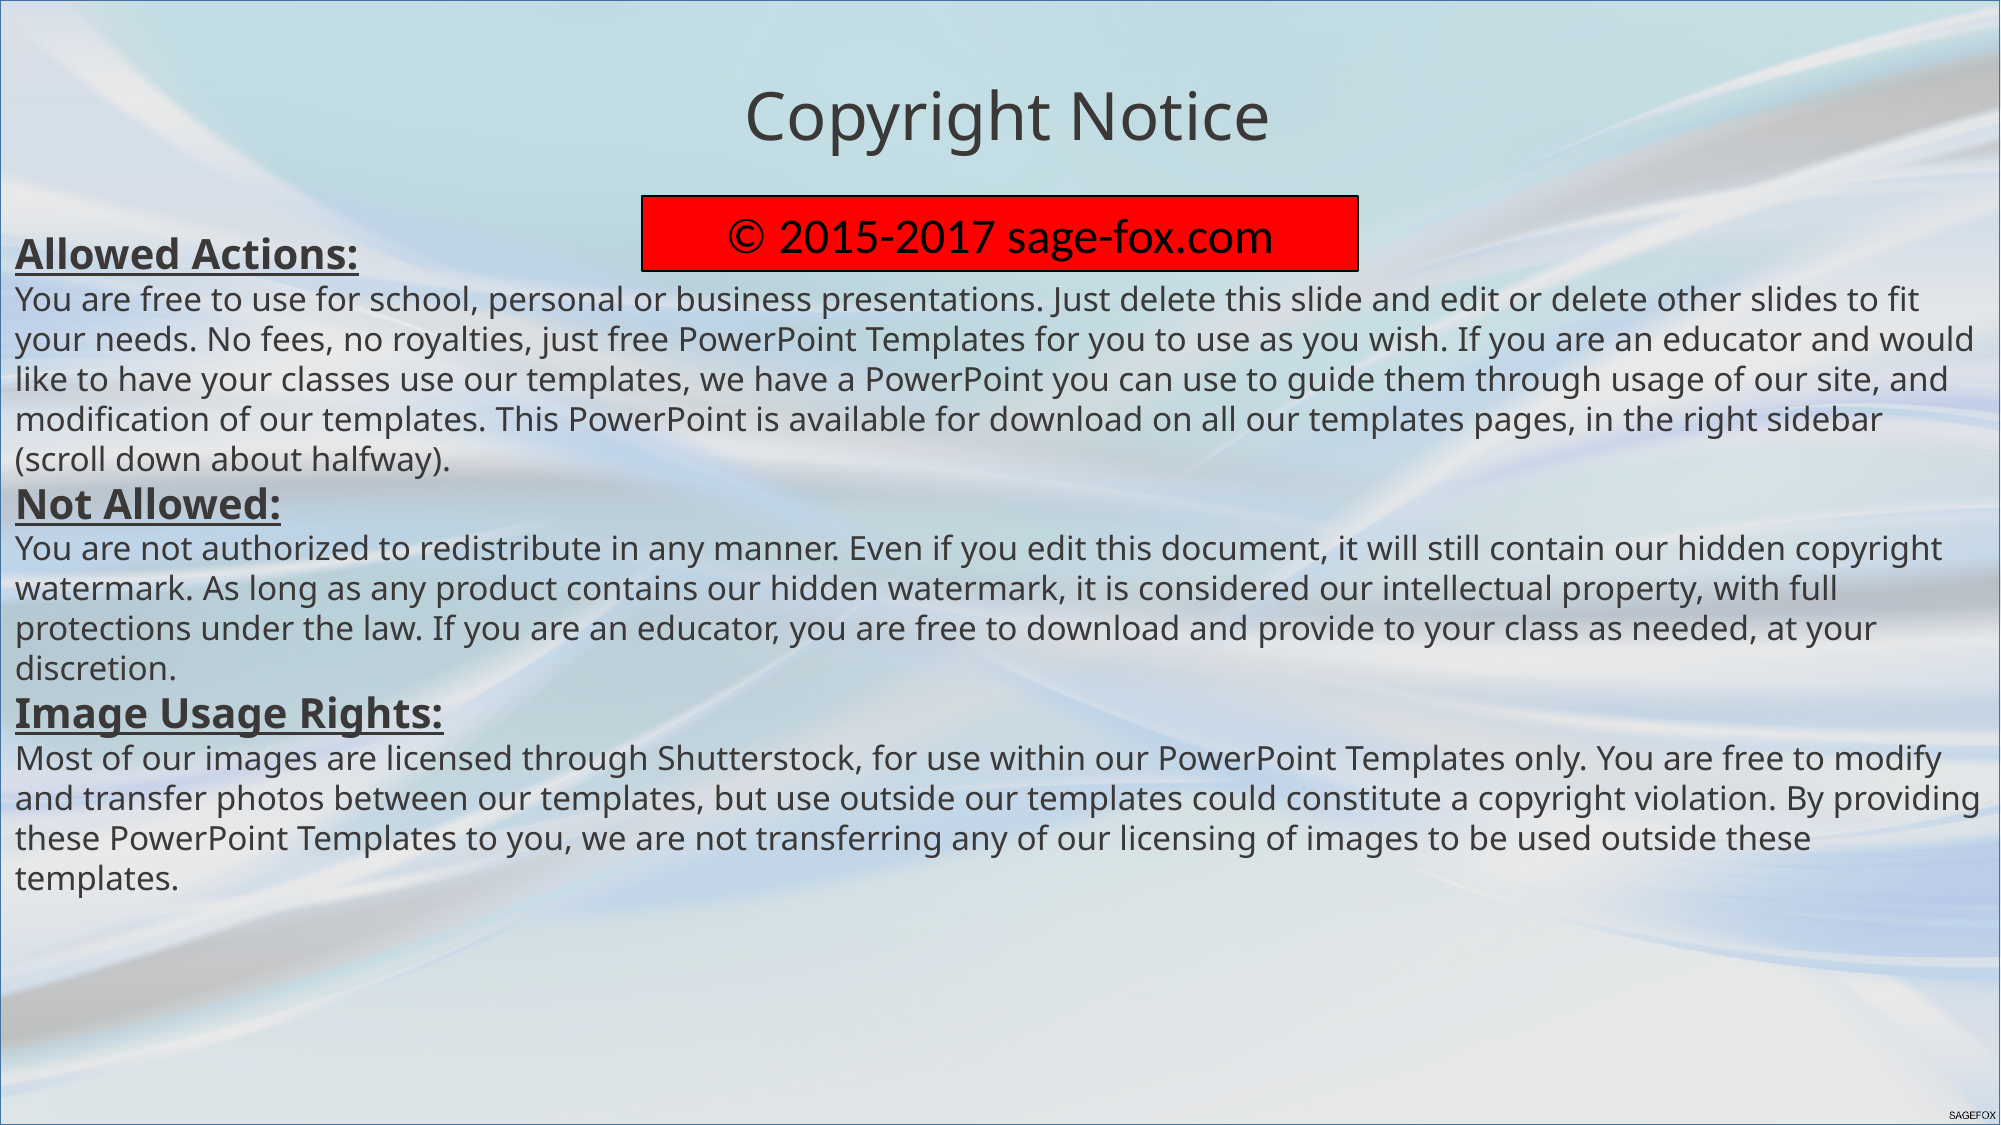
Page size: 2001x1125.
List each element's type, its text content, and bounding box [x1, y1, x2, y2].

text_box © 2015-2017 sage-fox.com [641, 196, 1358, 272]
title Copyright Notice [493, 60, 1524, 178]
text_box Allowed Actions: You are free to use for school, personal or business presentations. Just delete this slide and edit or delete other slides to fit your needs. No fees, no royalties, just free PowerPoint Templates for you to use as you wish. If you are an educator and would like to have your classes use our templates, we have a PowerPoint you can use to guide them through usage of our site, and modification of our templates. This PowerPoint is available for download on all our templates pages, in the right sidebar (scroll down about halfway). Not Allowed: You are not authorized to redistribute in any manner. Even if you edit this document, it will still contain our hidden copyright watermark. As long as any product contains our hidden watermark, it is considered our intellectual property, with full protections under the law. If you are an educator, you are free to download and provide to your class as needed, at your discretion. Image Usage Rights: Most of our images are licensed through Shutterstock, for use within our PowerPoint Templates only. You are free to modify and transfer photos between our templates, but use outside our templates could constitute a copyright violation. By providing these PowerPoint Templates to you, we are not transferring any of our licensing of images to be used outside these templates. [0, 0, 2000, 1125]
